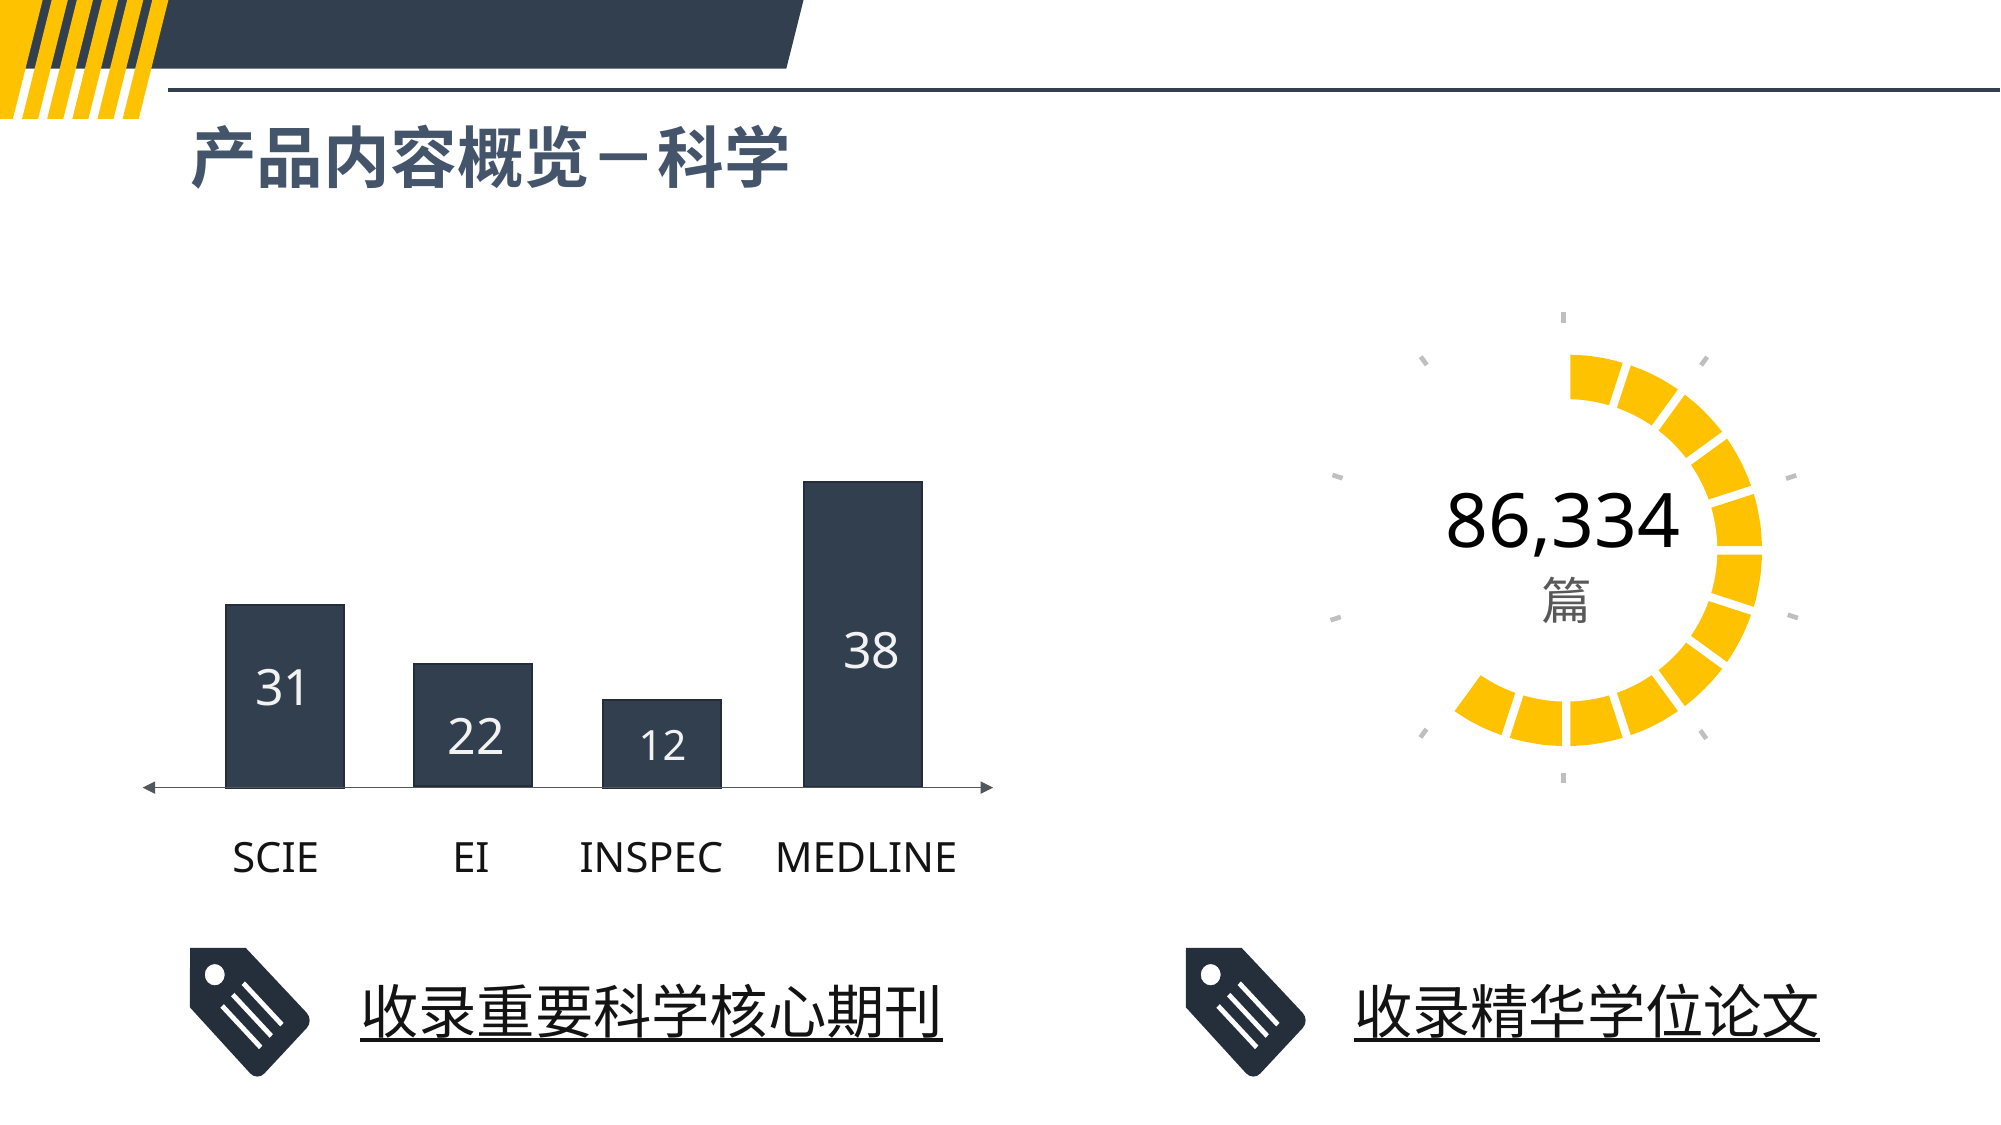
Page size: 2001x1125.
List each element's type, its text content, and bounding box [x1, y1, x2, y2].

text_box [0, 0, 169, 119]
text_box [1185, 947, 1845, 1078]
text_box SCIE [217, 823, 334, 888]
text_box 12 [623, 711, 702, 777]
text_box 22 [433, 696, 520, 772]
text_box EI [437, 823, 505, 888]
text_box 产品内容概览－科学 [175, 108, 806, 204]
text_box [189, 947, 970, 1078]
text_box 38 [828, 611, 916, 686]
text_box MEDLINE [759, 823, 973, 888]
text_box [413, 663, 533, 787]
text_box [803, 481, 923, 787]
text_box [602, 699, 722, 787]
text_box [225, 604, 345, 787]
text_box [1330, 312, 1799, 784]
text_box INSPEC [564, 823, 739, 888]
text_box [169, 0, 805, 70]
text_box 31 [240, 647, 328, 723]
